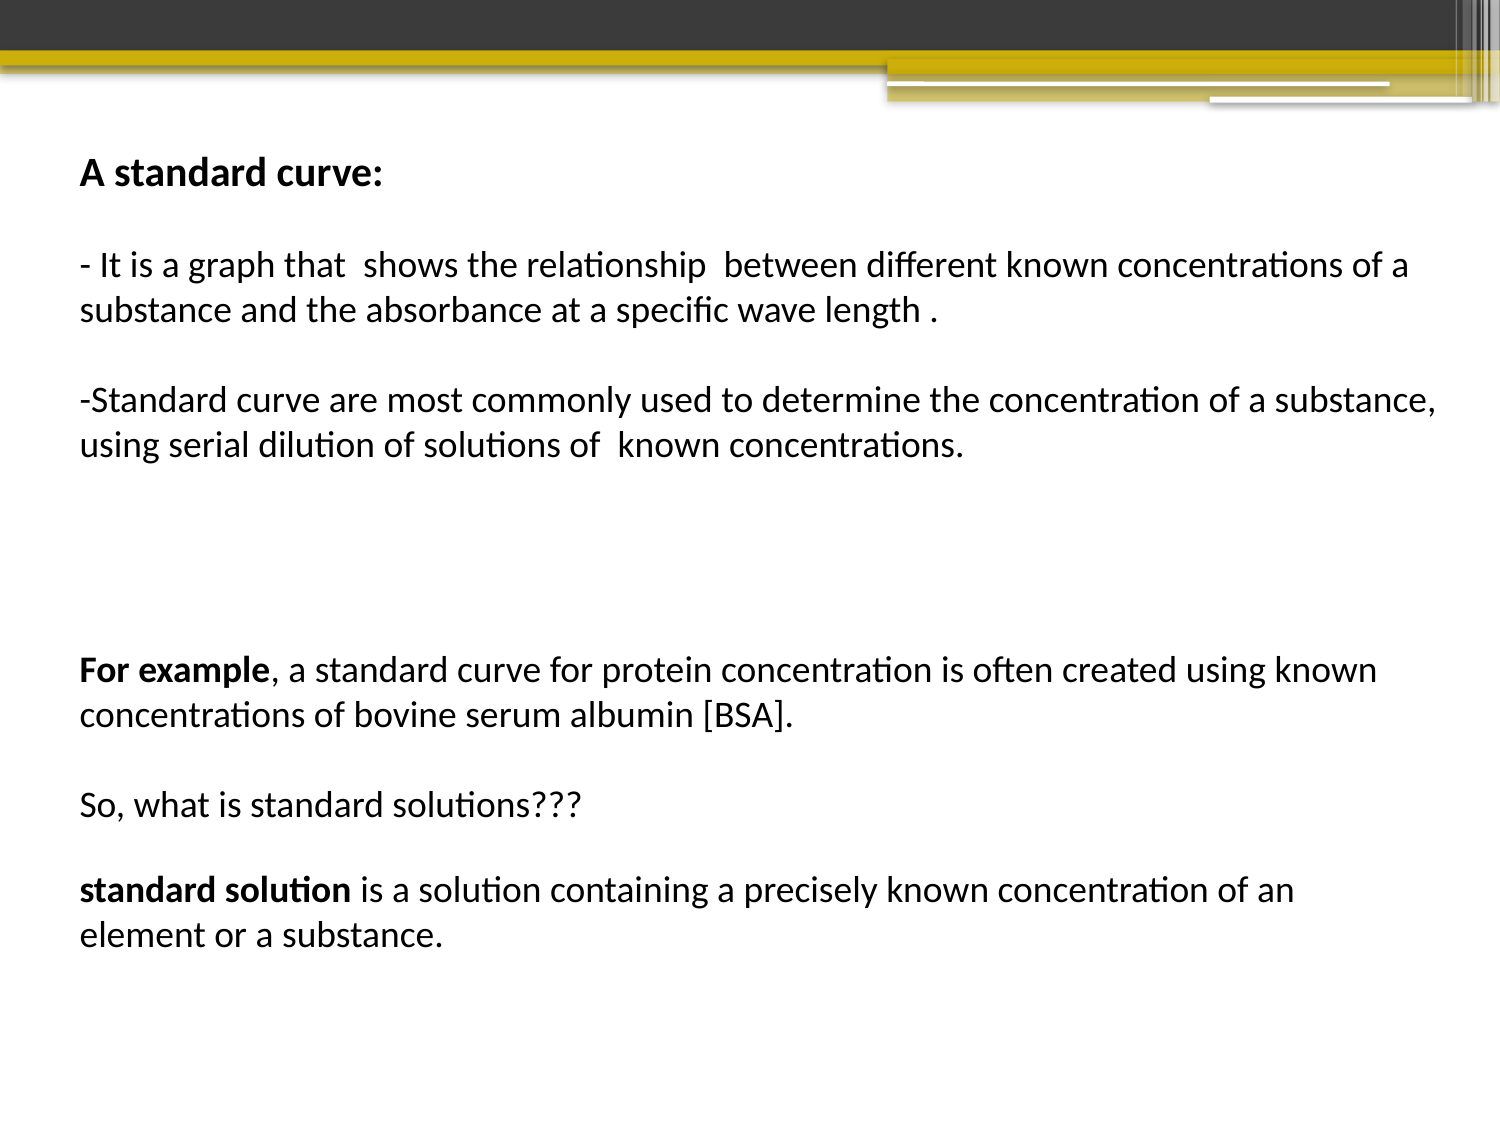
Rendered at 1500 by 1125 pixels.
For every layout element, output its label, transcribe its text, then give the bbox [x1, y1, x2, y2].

text_box A standard curve: - It is a graph that shows the relationship between different known concentrations of a substance and the absorbance at a specific wave length . -Standard curve are most commonly used to determine the concentration of a substance, using serial dilution of solutions of known concentrations. For example, a standard curve for protein concentration is often created using known concentrations of bovine serum albumin [BSA]. So, what is standard solutions??? [64, 137, 1471, 877]
text_box standard solution is a solution containing a precisely known concentration of an element or a substance. [64, 857, 1436, 963]
